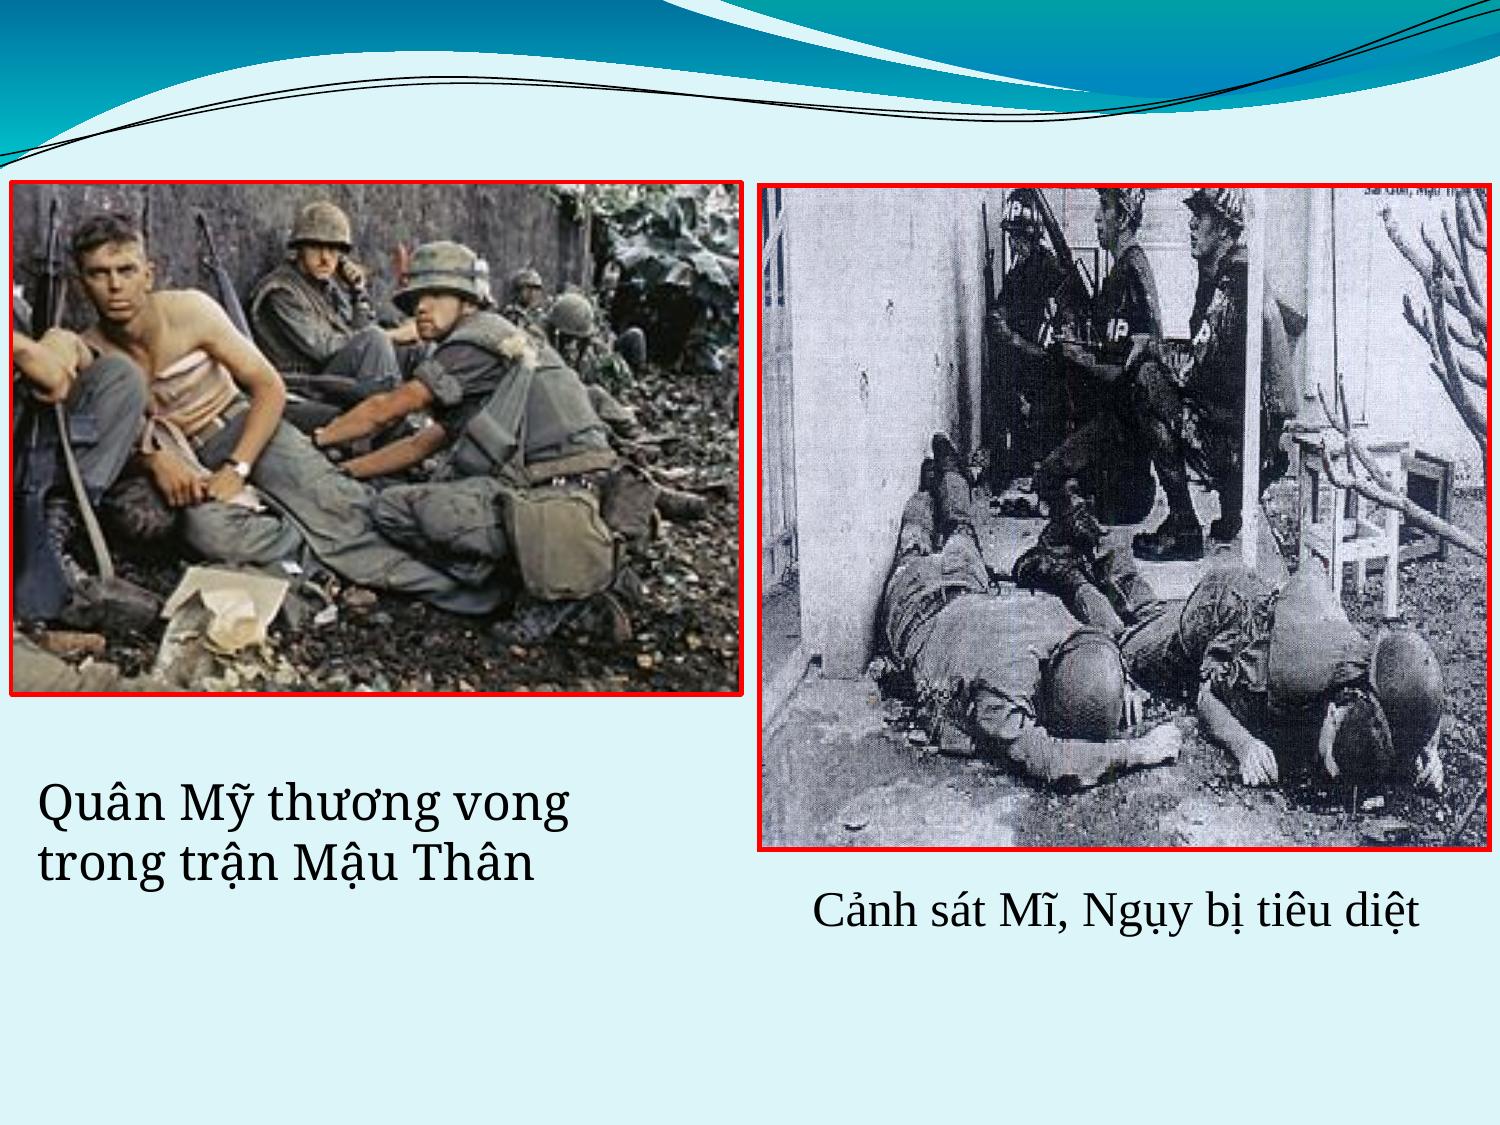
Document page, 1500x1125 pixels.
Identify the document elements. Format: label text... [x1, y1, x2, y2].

text_box Cảnh sát Mĩ, Ngụy bị tiêu diệt [797, 869, 1459, 945]
text_box Quân Mỹ thương vong trong trận Mậu Thân [22, 763, 744, 898]
picture [12, 184, 740, 693]
picture [761, 187, 1488, 848]
